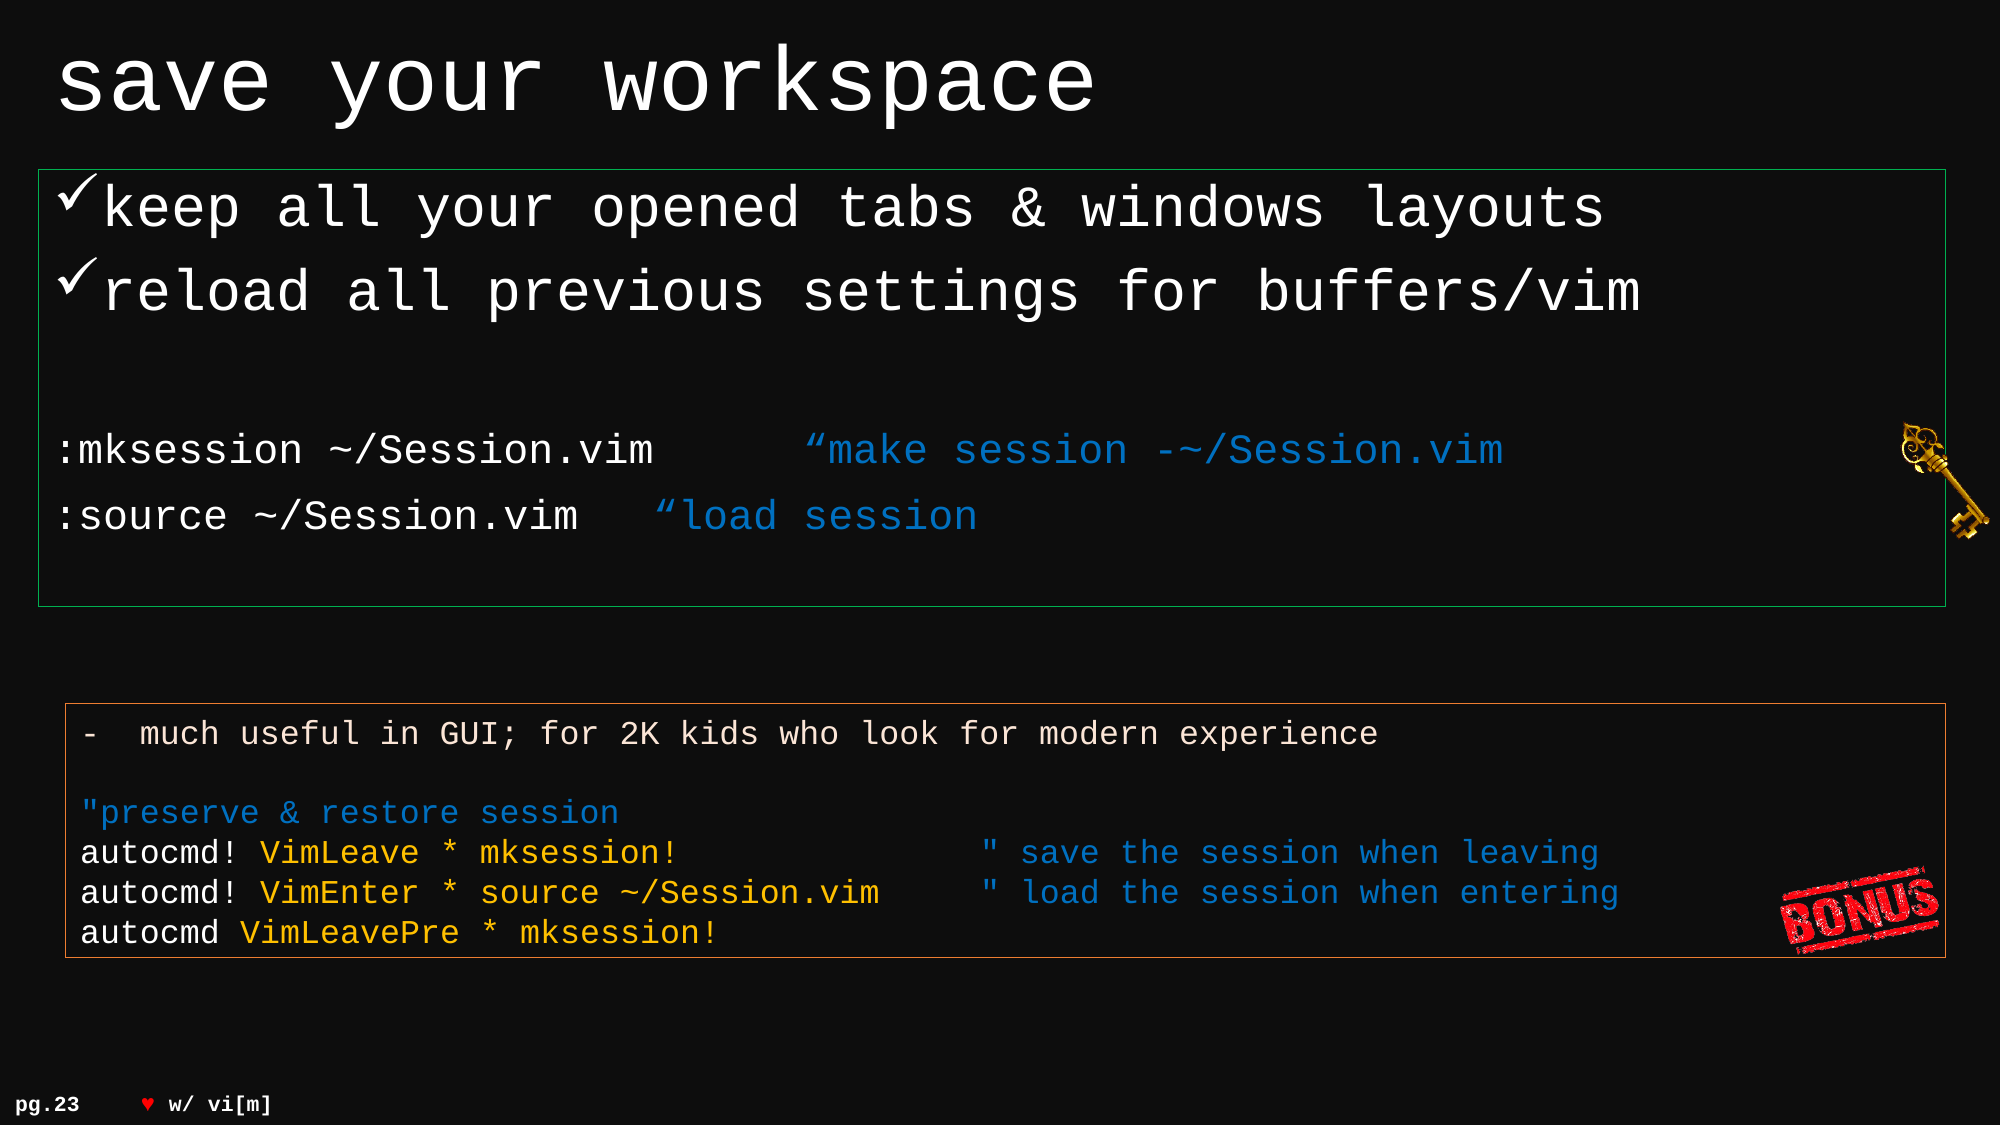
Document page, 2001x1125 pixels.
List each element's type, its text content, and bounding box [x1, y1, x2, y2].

picture [1763, 864, 1955, 956]
text_box save your workspace [38, 22, 1764, 139]
text_box pg.23 ♥ w/ vi[m] [0, 1083, 1986, 1125]
text_box keep all your opened tabs & windows layouts reload all previous settings for buffers/vim :mksession ~/Session.vim “make session -~/Session.vim :source ~/Session.vim “load session [38, 169, 1946, 607]
text_box - much useful in GUI; for 2K kids who look for modern experience "preserve & restore session autocmd! VimLeave * mksession! " save the session when leaving autocmd! VimEnter * source ~/Session.vim " load the session when entering autocmd VimLeavePre * mksession! [65, 703, 1946, 958]
picture [1900, 421, 1990, 540]
